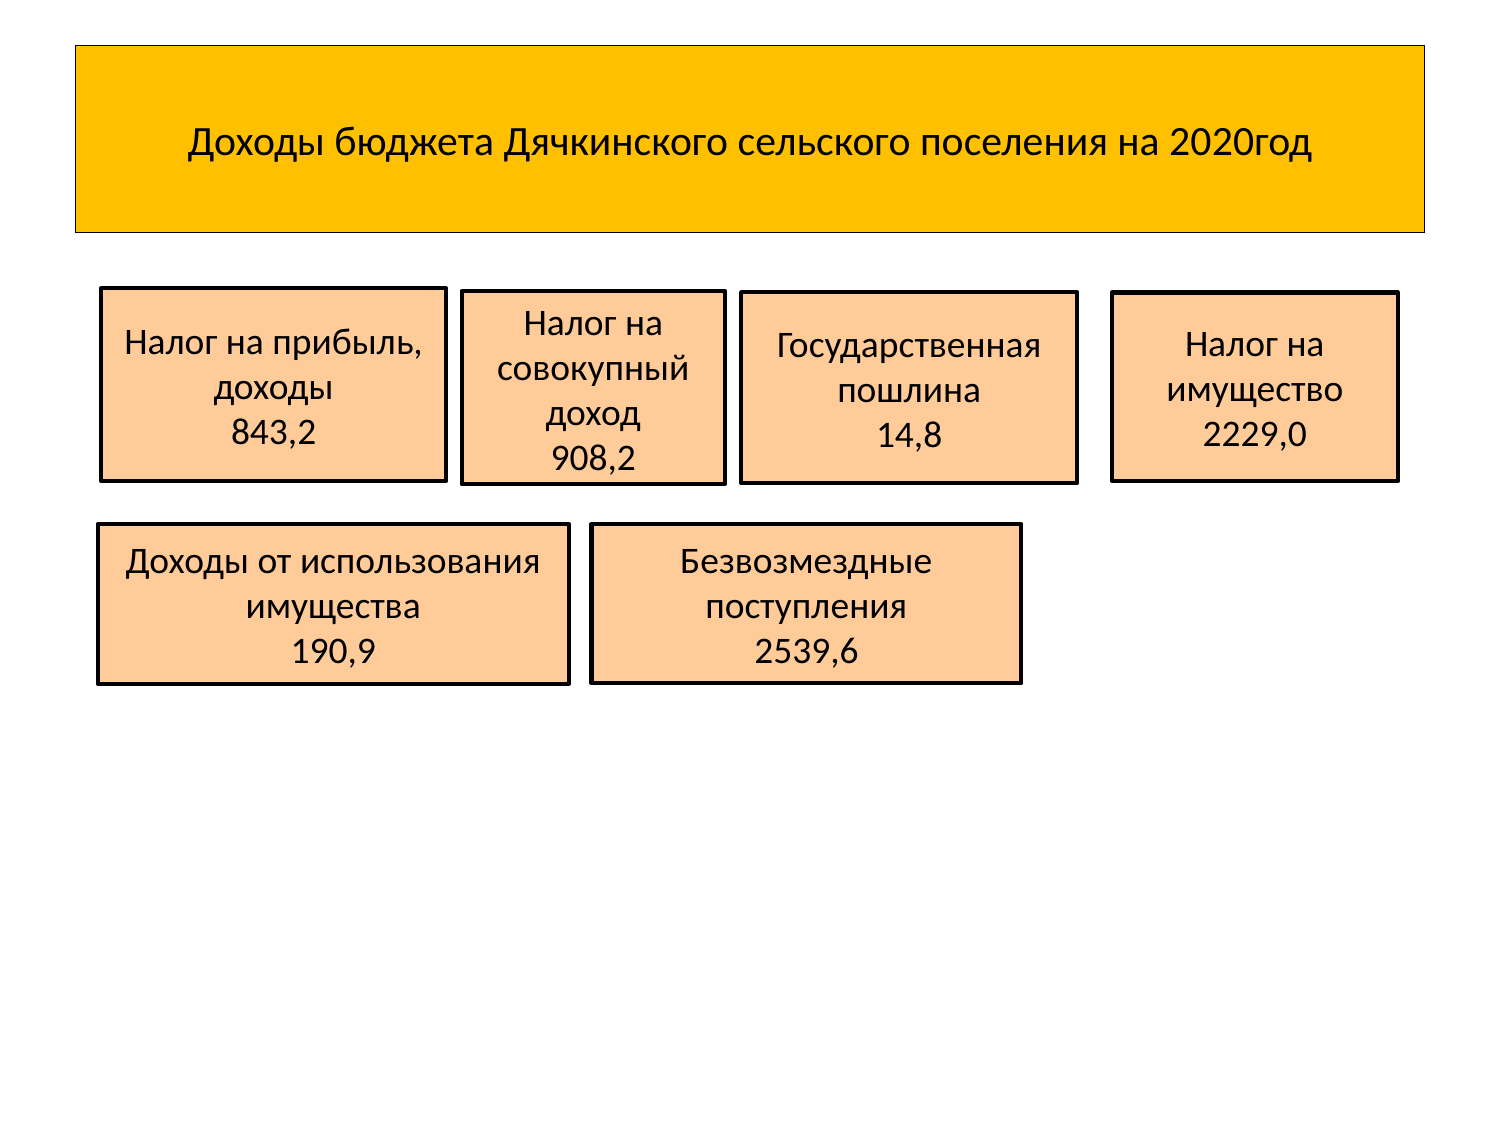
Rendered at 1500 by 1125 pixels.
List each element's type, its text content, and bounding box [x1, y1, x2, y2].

text_box Налог на совокупный доход 908,2 [460, 289, 727, 486]
text_box Безвозмездные поступления 2539,6 [589, 522, 1023, 685]
title Доходы бюджета Дячкинского сельского поселения на 2020год [75, 45, 1425, 233]
text_box Доходы от использования имущества 190,9 [96, 522, 571, 686]
text_box Государственная пошлина 14,8 [739, 290, 1079, 485]
text_box Налог на имущество 2229,0 [1110, 290, 1400, 483]
text_box Налог на прибыль, доходы 843,2 [99, 286, 448, 483]
